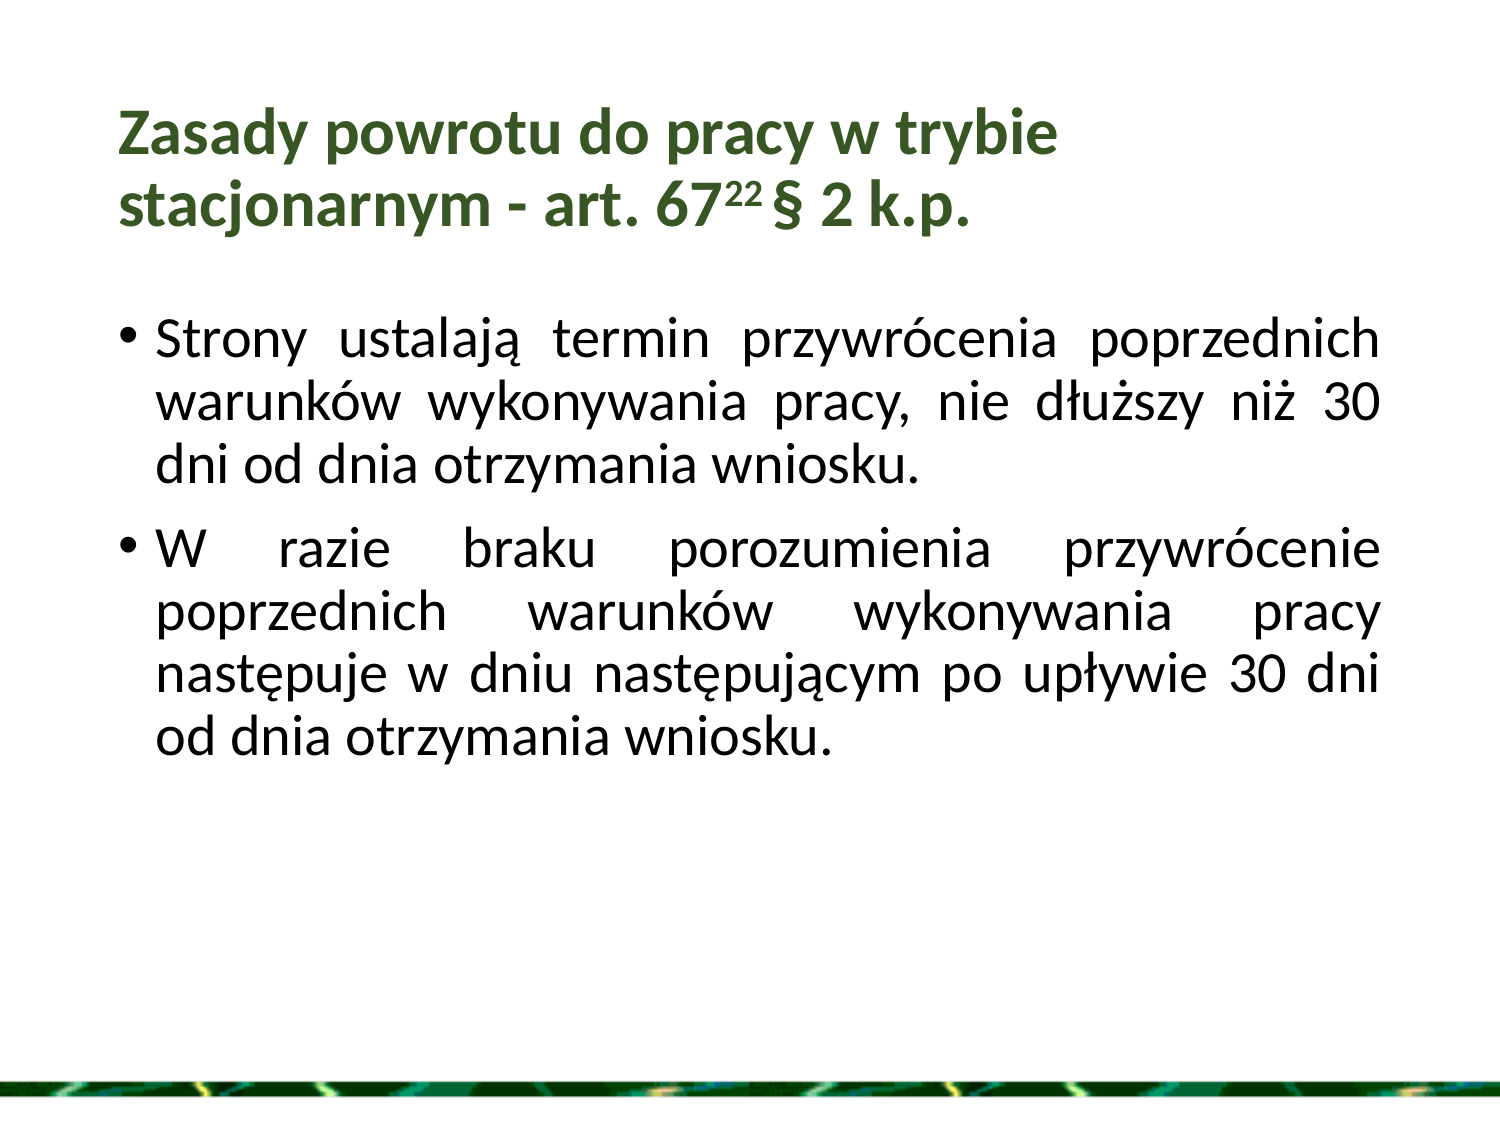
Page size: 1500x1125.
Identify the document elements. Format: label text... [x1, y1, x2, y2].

picture [0, 1077, 1500, 1103]
title Zasady powrotu do pracy w trybie stacjonarnym - art. 6722 § 2 k.p. [103, 59, 1397, 278]
list Strony ustalają termin przywrócenia poprzednich warunków wykonywania pracy, nie dłuższy niż 30 dni od dnia otrzymania wniosku. W razie braku porozumienia przywrócenie poprzednich warunków wykonywania pracy następuje w dniu następującym po upływie 30 dni od dnia otrzymania wniosku. [103, 299, 1397, 1014]
